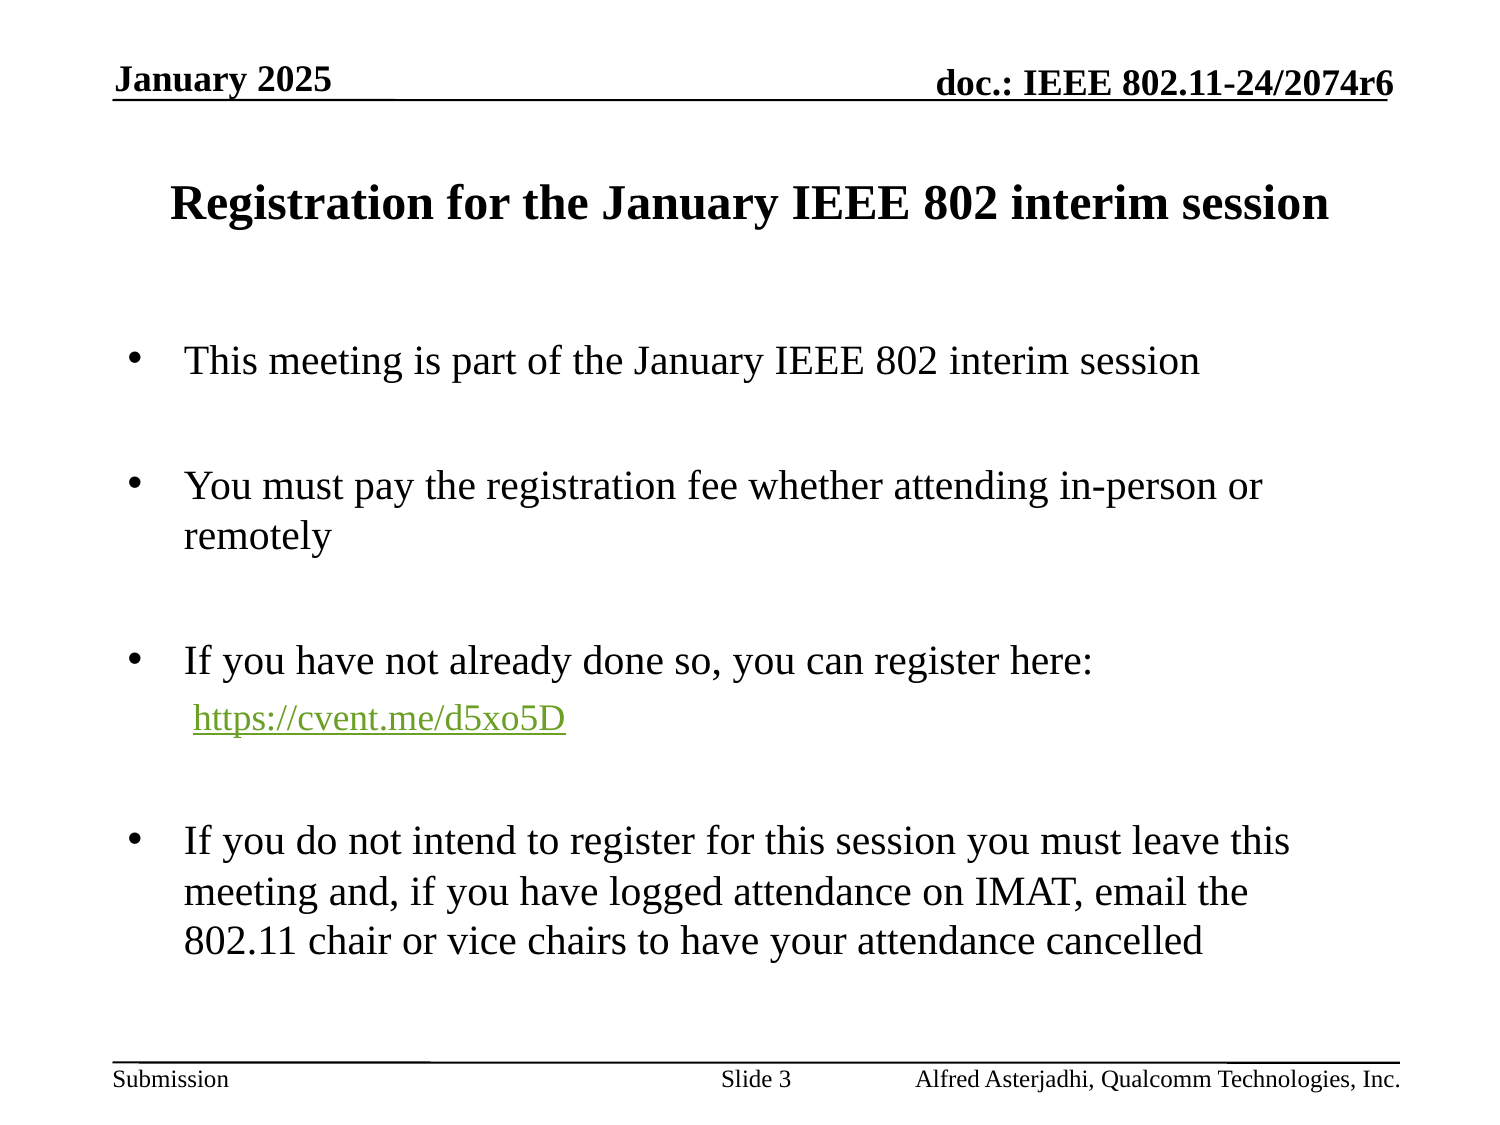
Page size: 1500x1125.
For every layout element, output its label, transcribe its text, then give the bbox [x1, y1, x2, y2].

slide_number Slide 3 [712, 1061, 800, 1123]
title Registration for the January IEEE 802 interim session [112, 112, 1388, 288]
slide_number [114, 54, 423, 100]
footer Alfred Asterjadhi, Qualcomm Technologies, Inc. [878, 1061, 1402, 1093]
list This meeting is part of the January IEEE 802 interim session You must pay the registration fee whether attending in-person or remotely If you have not already done so, you can register here: https://cvent.me/d5xo5D If you do not intend to register for this session you must leave this meeting and, if you have logged attendance on IMAT, email the 802.11 chair or vice chairs to have your attendance cancelled [112, 324, 1388, 1063]
